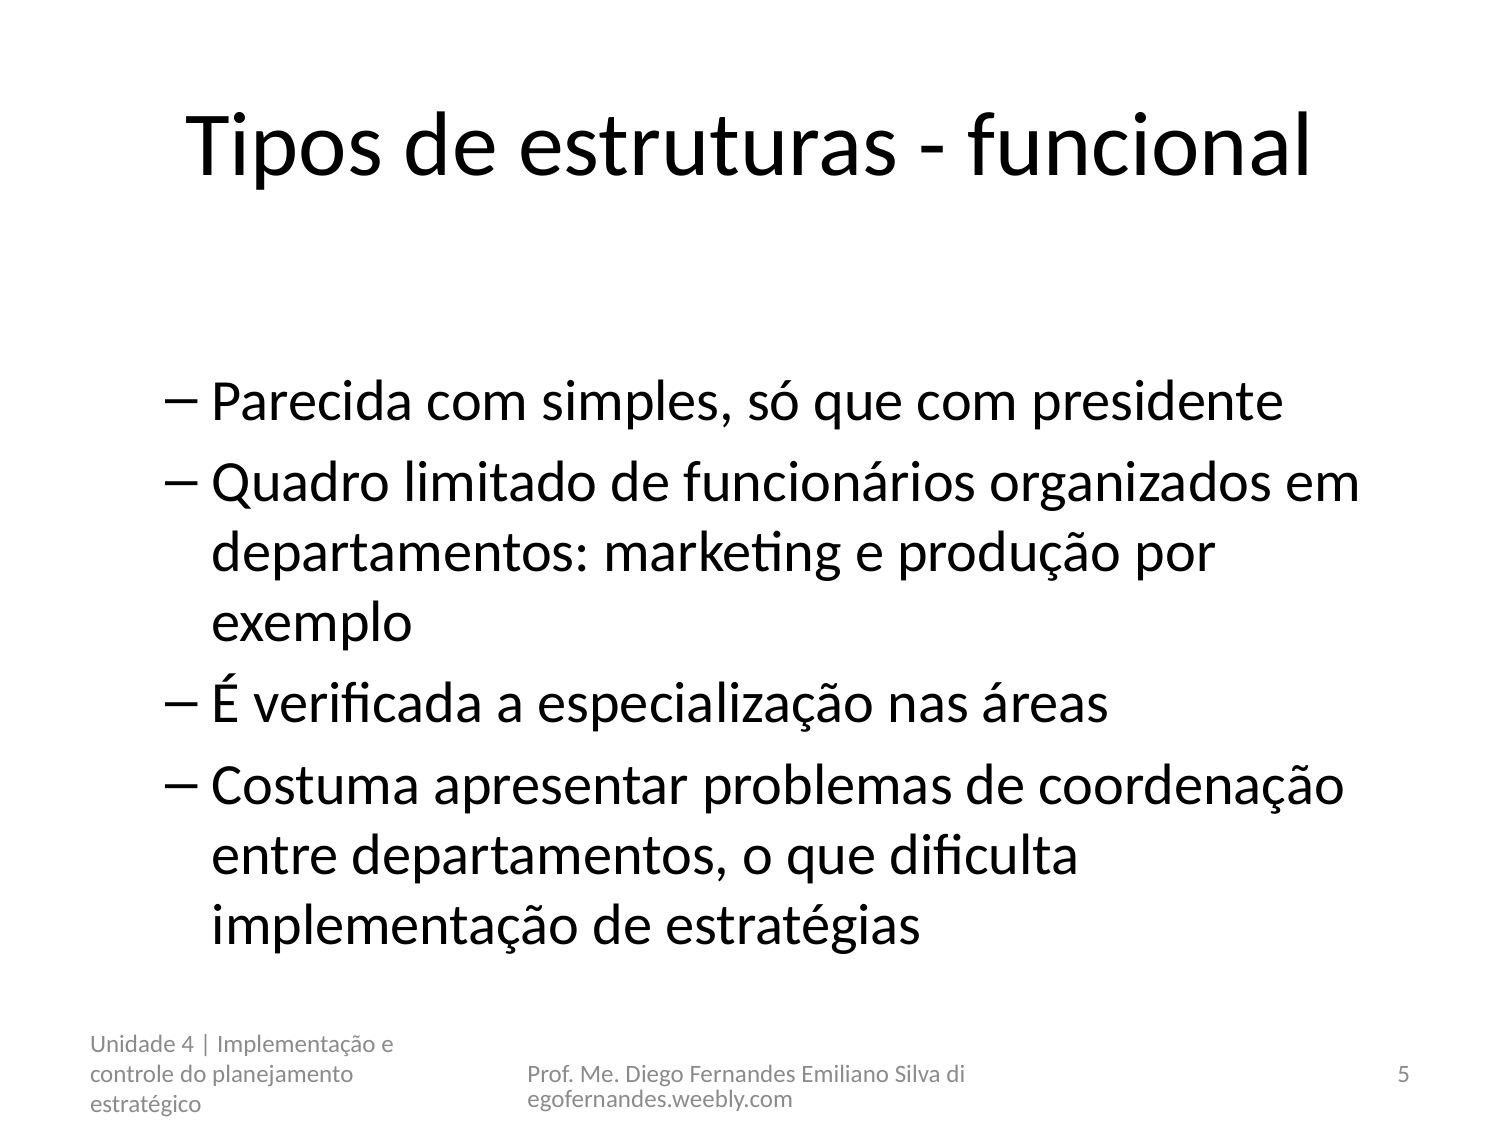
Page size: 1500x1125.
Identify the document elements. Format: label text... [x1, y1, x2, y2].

list Parecida com simples, só que com presidente Quadro limitado de funcionários organizados em departamentos: marketing e produção por exemplo É verificada a especialização nas áreas Costuma apresentar problemas de coordenação entre departamentos, o que dificulta implementação de estratégias [75, 262, 1425, 1005]
title Tipos de estruturas - funcional [75, 45, 1425, 233]
slide_number Unidade 4 | Implementação e controle do planejamento estratégico [75, 1042, 425, 1103]
footer Prof. Me. Diego Fernandes Emiliano Silva diegofernandes.weebly.com [512, 1042, 988, 1103]
slide_number 5 [1074, 1042, 1425, 1103]
